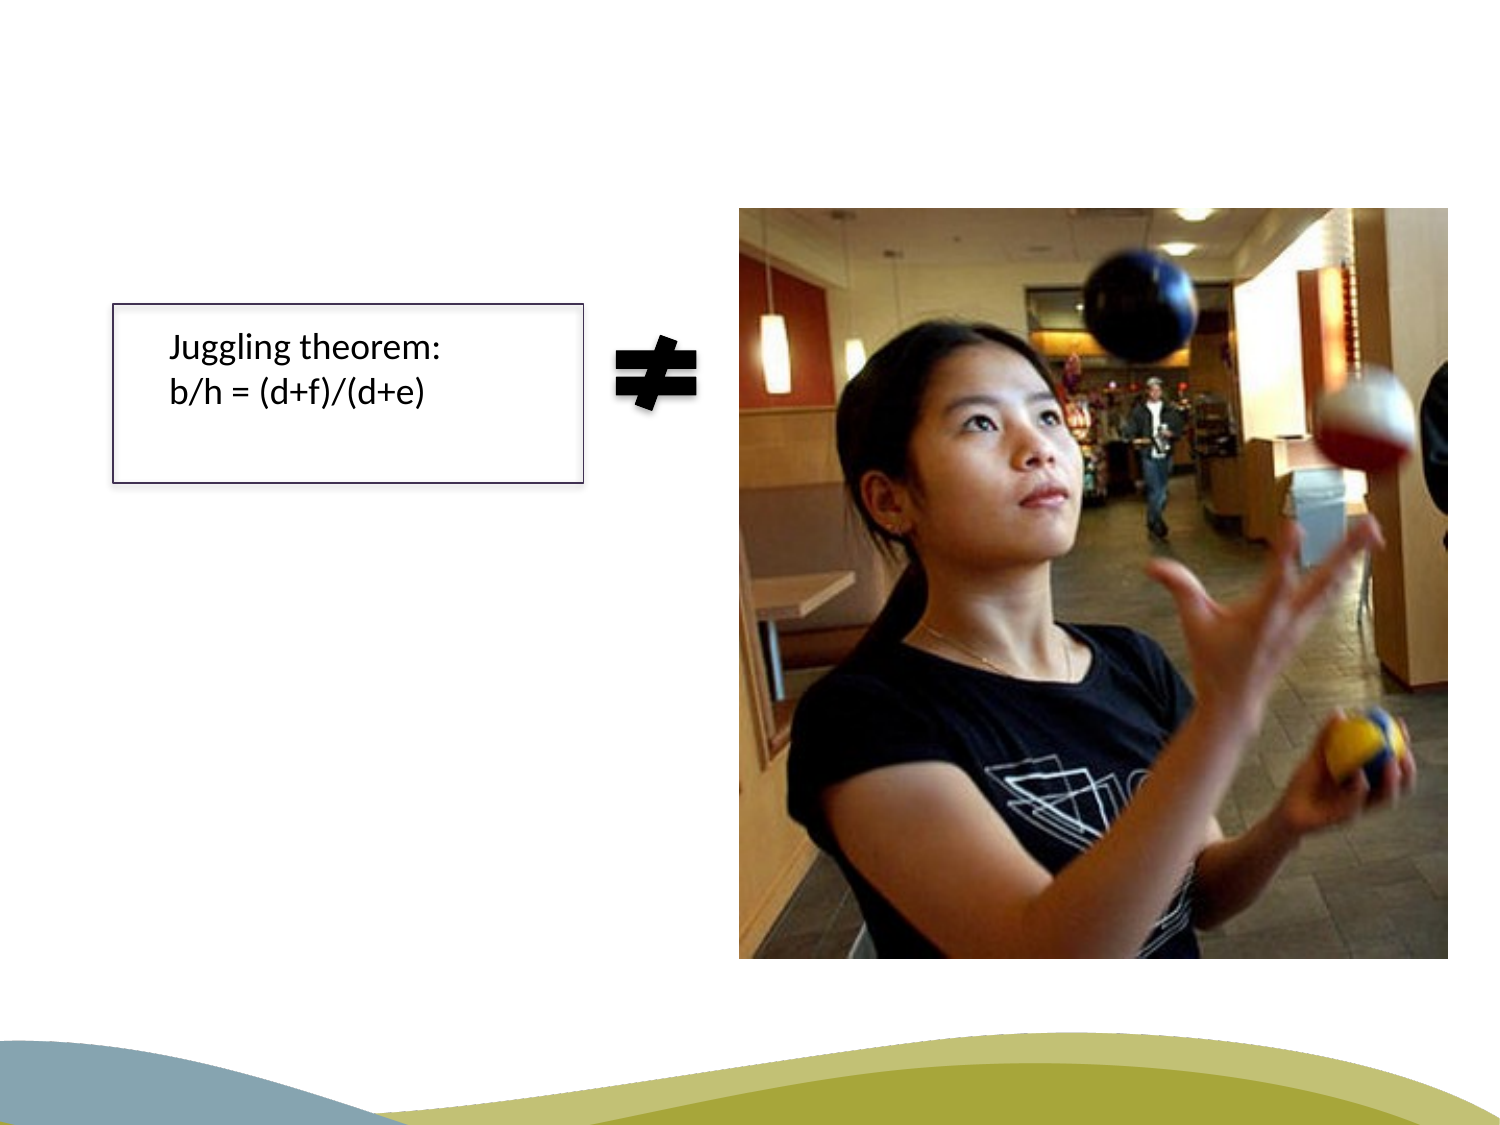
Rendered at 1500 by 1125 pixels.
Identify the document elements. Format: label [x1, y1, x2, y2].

text_box [112, 303, 768, 497]
picture [0, 0, 1500, 1125]
